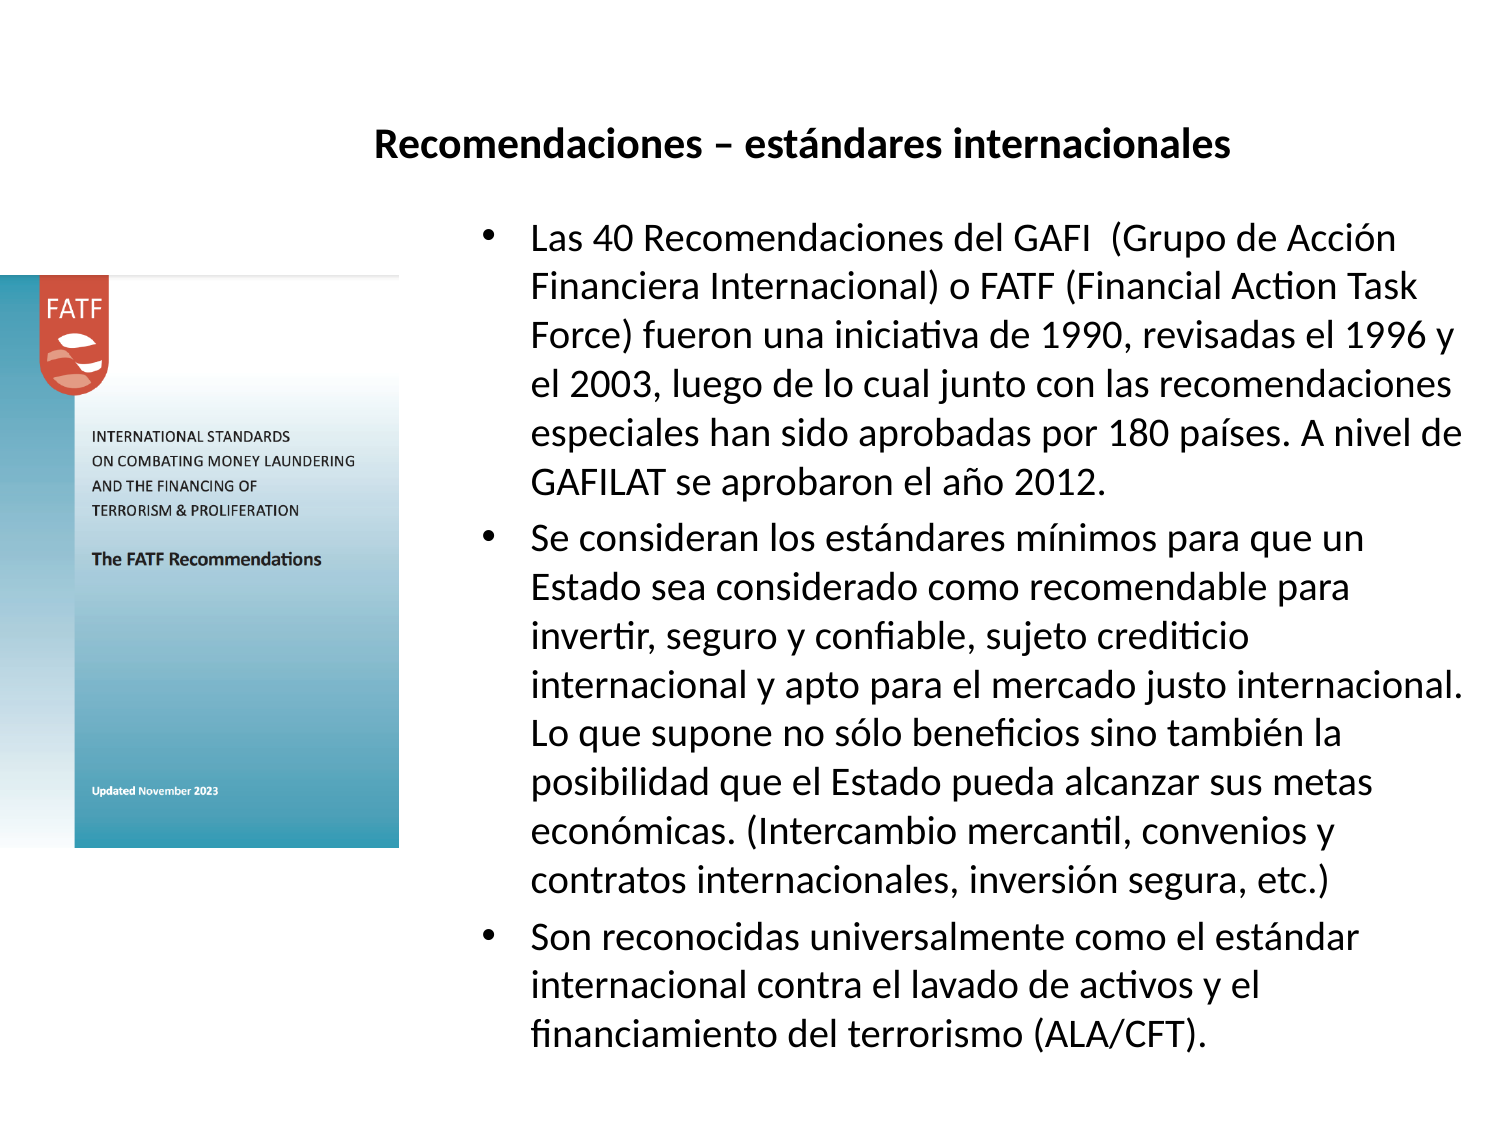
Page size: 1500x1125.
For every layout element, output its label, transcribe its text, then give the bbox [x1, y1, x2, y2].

list Las 40 Recomendaciones del GAFI (Grupo de Acción Financiera Internacional) o FATF (Financial Action Task Force) fueron una iniciativa de 1990, revisadas el 1996 y el 2003, luego de lo cual junto con las recomendaciones especiales han sido aprobadas por 180 países. A nivel de GAFILAT se aprobaron el año 2012. Se consideran los estándares mínimos para que un Estado sea considerado como recomendable para invertir, seguro y confiable, sujeto crediticio internacional y apto para el mercado justo internacional. Lo que supone no sólo beneficios sino también la posibilidad que el Estado pueda alcanzar sus metas económicas. (Intercambio mercantil, convenios y contratos internacionales, inversión segura, etc.) Son reconocidas universalmente como el estándar internacional contra el lavado de activos y el financiamiento del terrorismo (ALA/CFT). [466, 202, 1483, 1118]
title Recomendaciones – estándares internacionales [171, 78, 1436, 203]
picture [0, 275, 399, 849]
